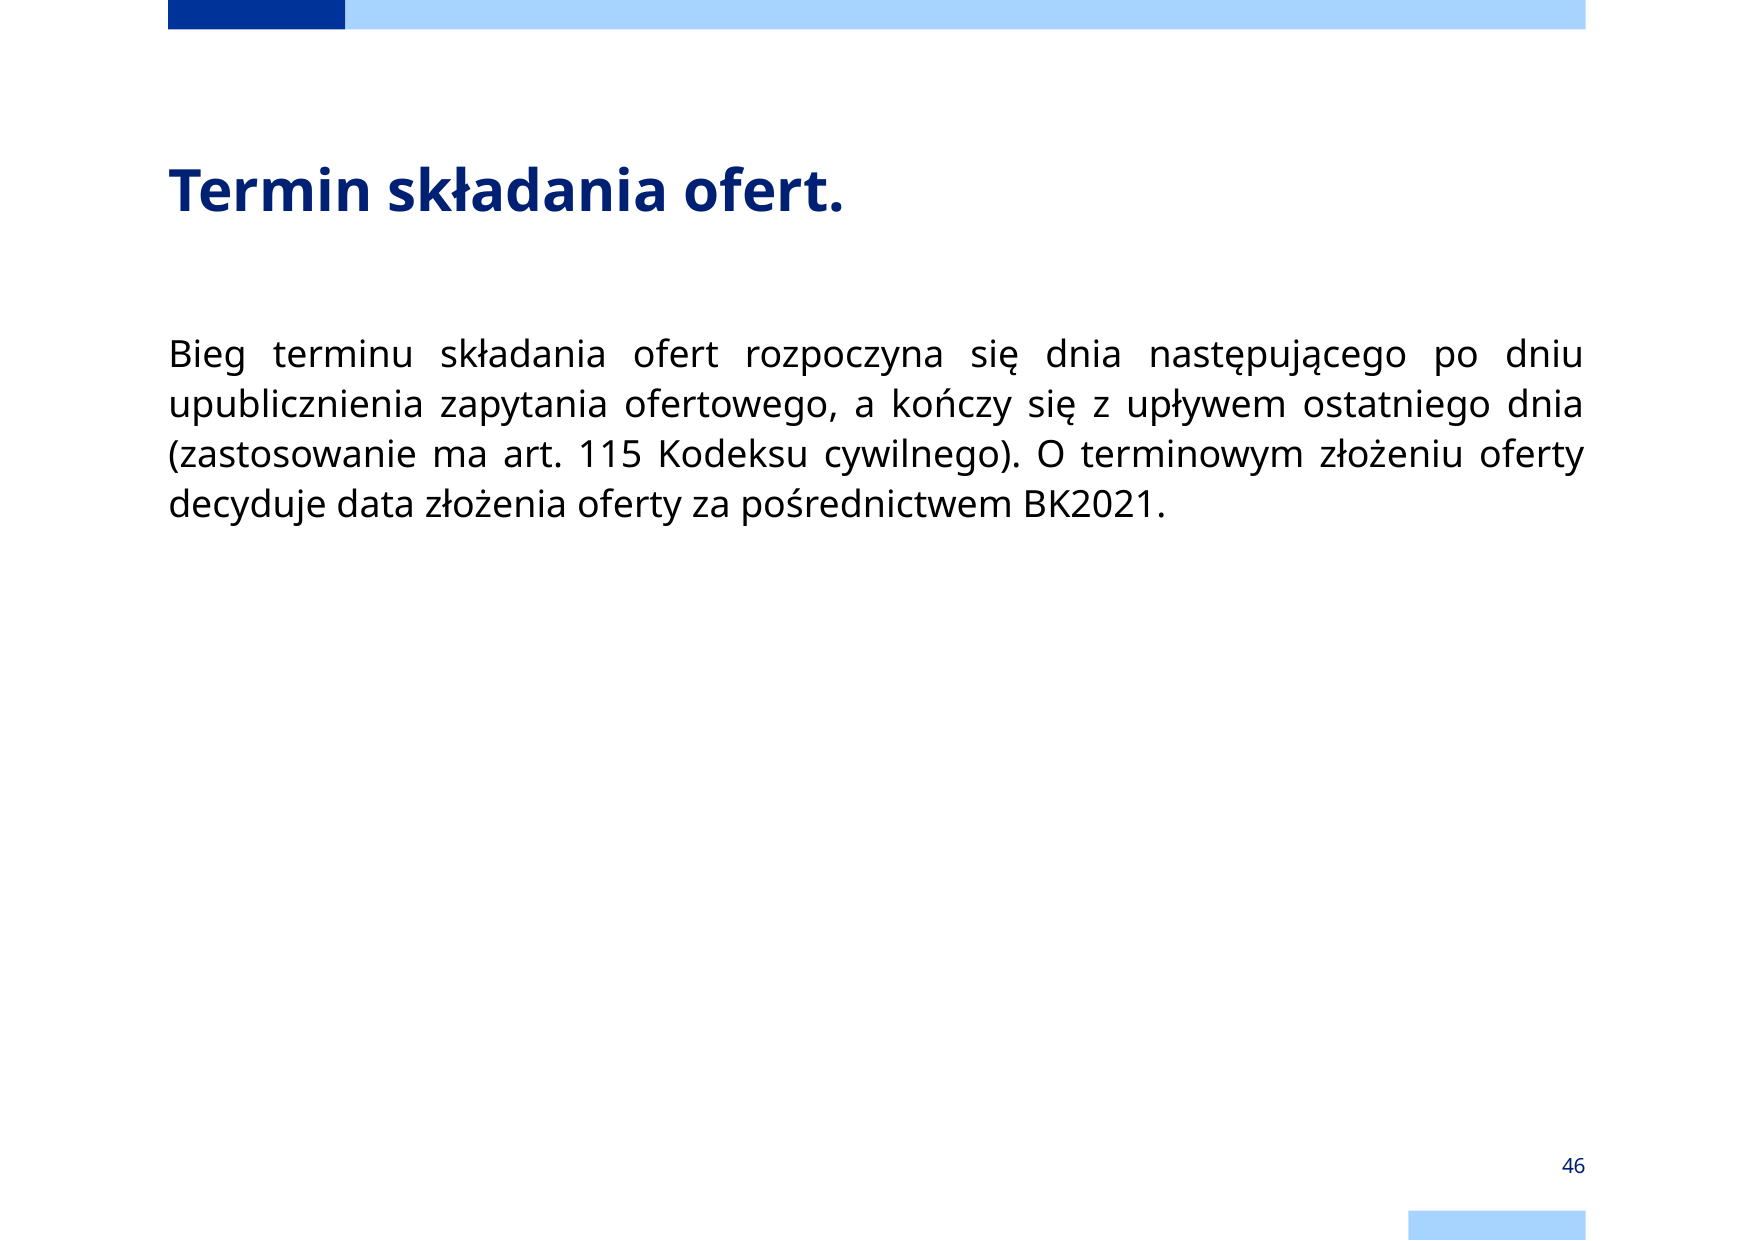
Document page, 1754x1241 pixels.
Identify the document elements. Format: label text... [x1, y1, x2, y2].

list Bieg terminu składania ofert rozpoczyna się dnia następującego po dniu upublicznienia zapytania ofertowego, a kończy się z upływem ostatniego dnia (zastosowanie ma art. 115 Kodeksu cywilnego). O terminowym złożeniu oferty decyduje data złożenia oferty za pośrednictwem BK2021. [168, 324, 1586, 1093]
title Termin składania ofert. [168, 147, 1586, 324]
slide_number 46 [1408, 1151, 1586, 1182]
